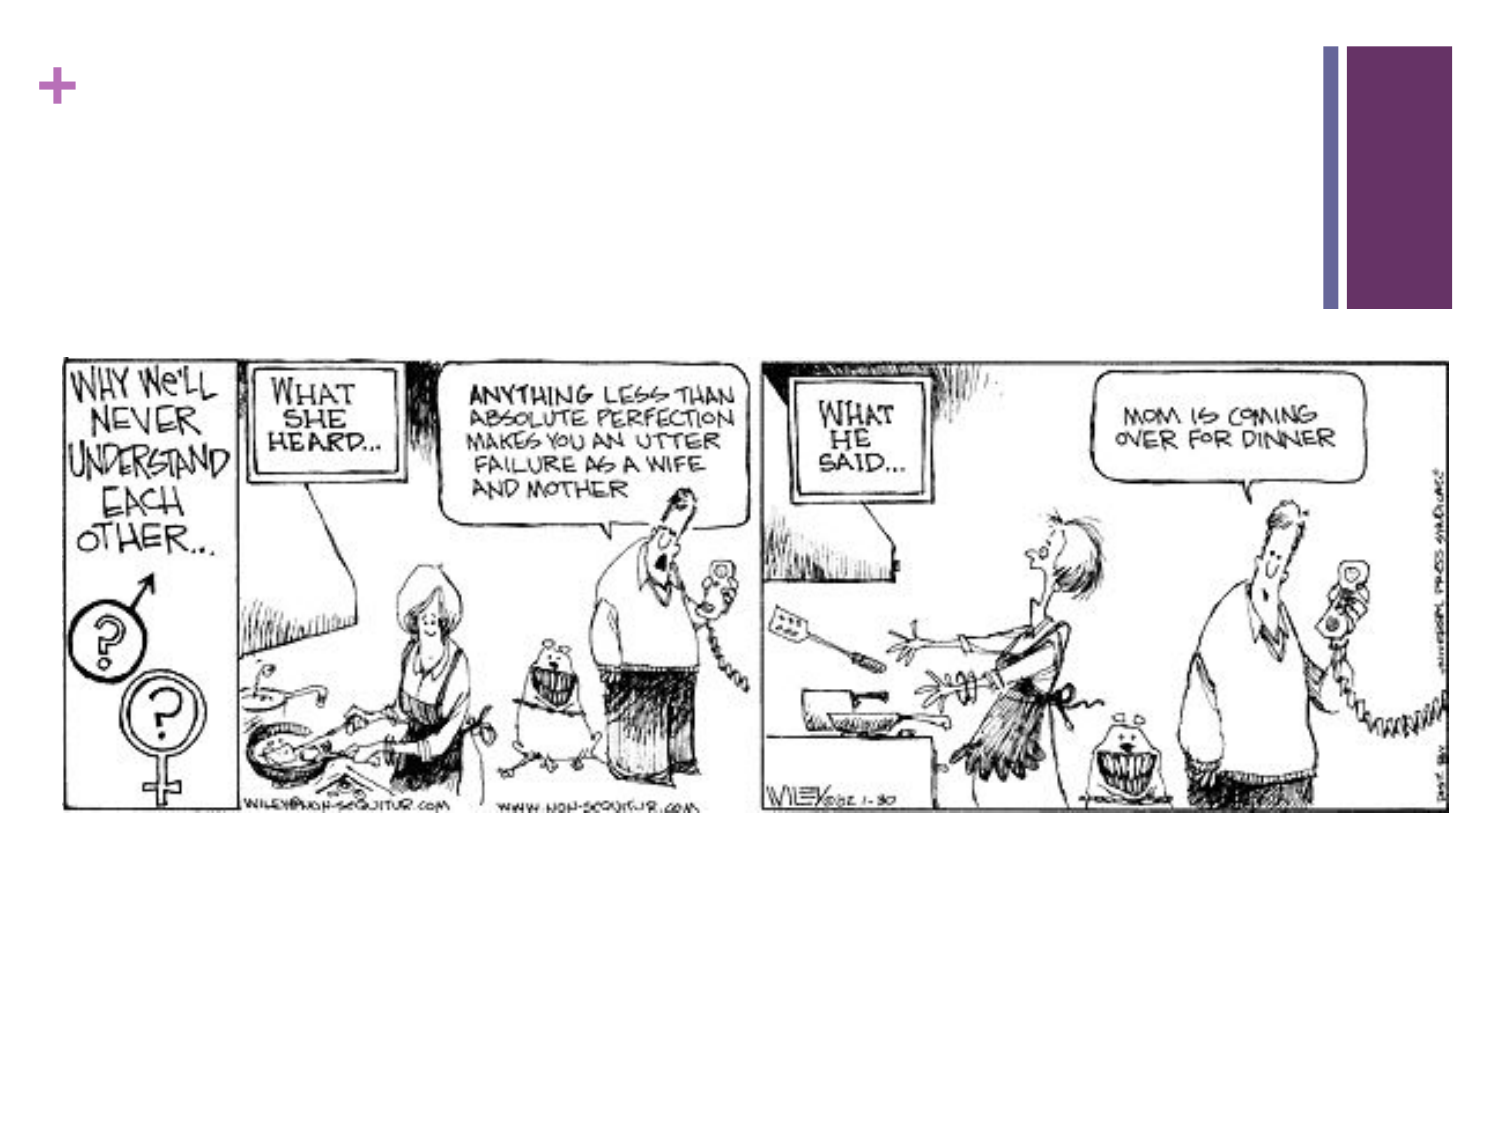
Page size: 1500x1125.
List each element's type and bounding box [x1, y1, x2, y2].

picture [61, 356, 1450, 813]
